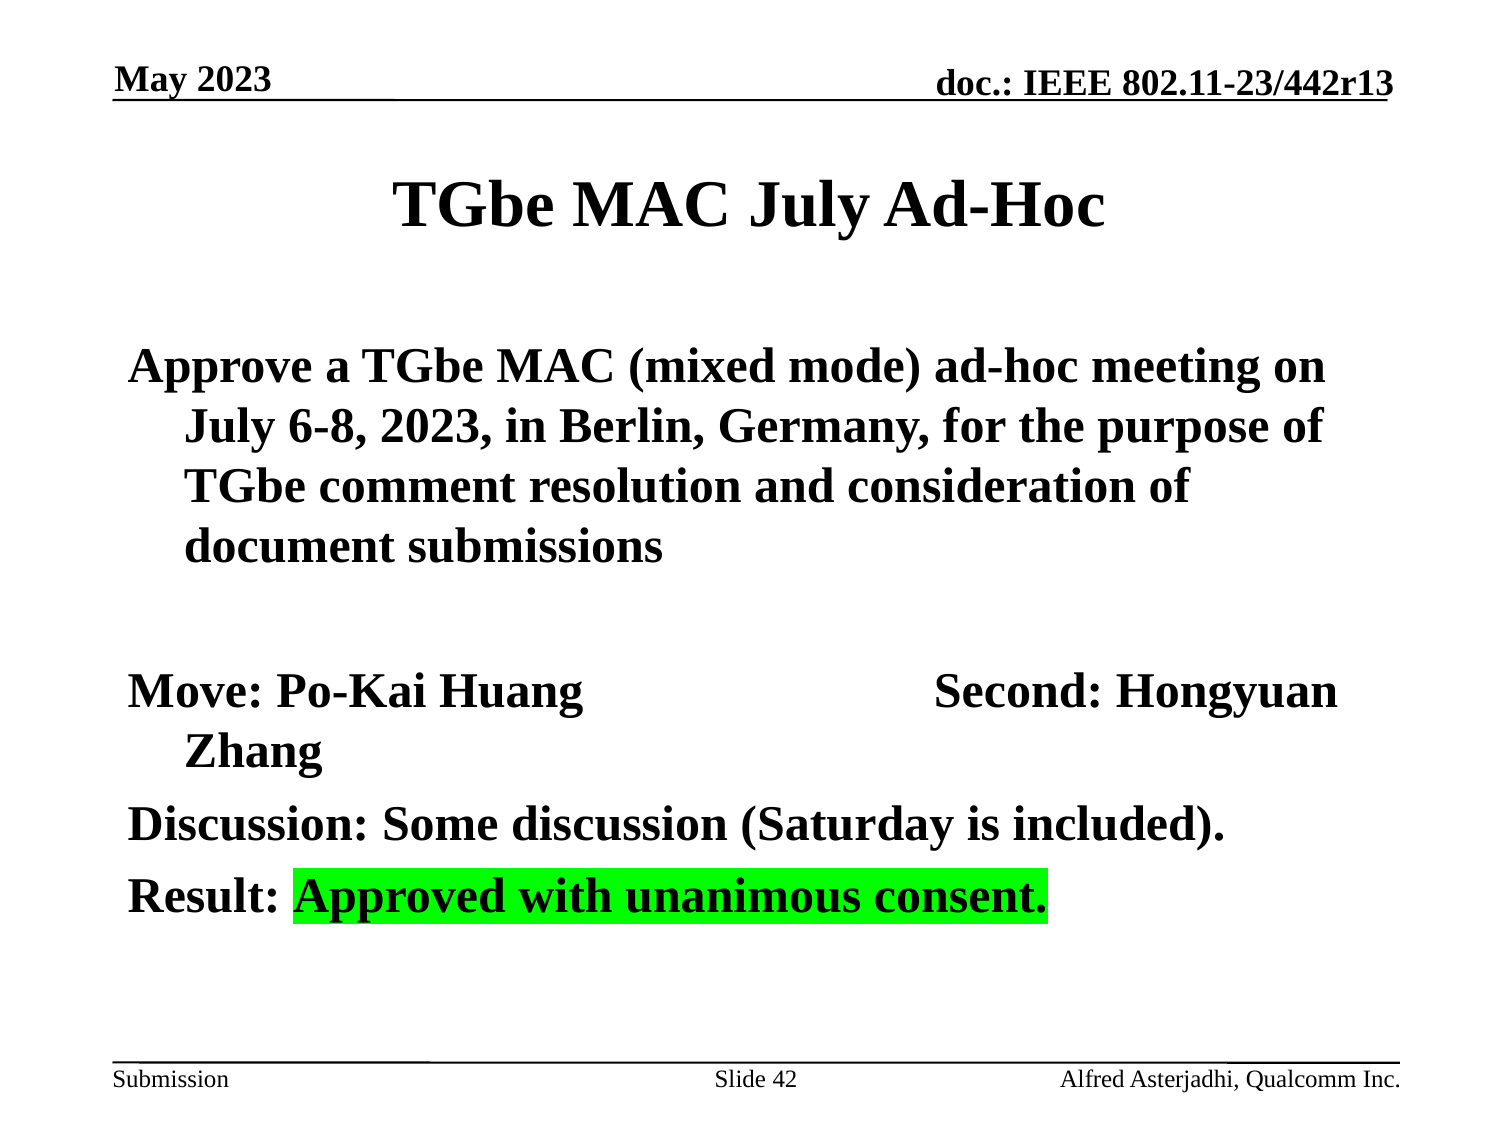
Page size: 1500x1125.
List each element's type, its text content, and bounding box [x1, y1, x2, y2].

footer Alfred Asterjadhi, Qualcomm Inc. [878, 1061, 1402, 1093]
slide_number Slide 42 [712, 1061, 800, 1123]
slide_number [114, 54, 423, 100]
list Approve a TGbe MAC (mixed mode) ad-hoc meeting on July 6-8, 2023, in Berlin, Germany, for the purpose of TGbe comment resolution and consideration of document submissions Move: Po-Kai Huang Second: Hongyuan Zhang Discussion: Some discussion (Saturday is included). Result: Approved with unanimous consent. [112, 324, 1388, 1000]
title TGbe MAC July Ad-Hoc [112, 112, 1388, 288]
